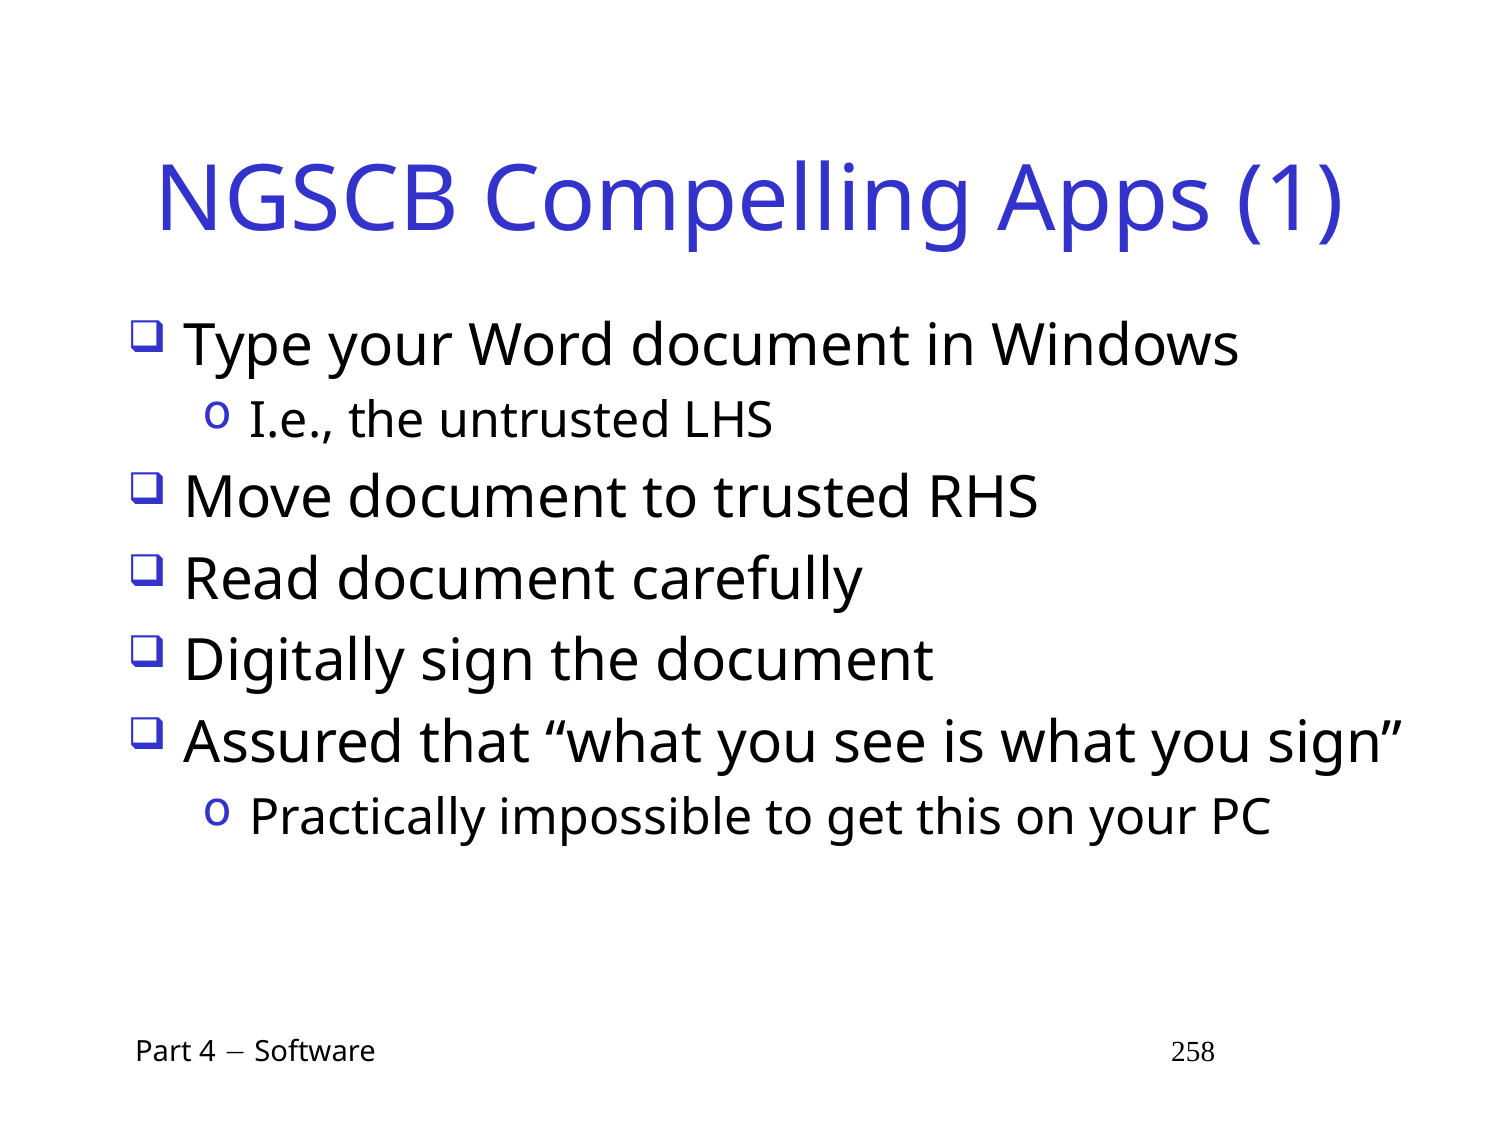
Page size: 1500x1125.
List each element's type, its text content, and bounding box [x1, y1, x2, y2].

footer Part 4  Software 258 [112, 1024, 1401, 1101]
title NGSCB Compelling Apps (1) [112, 99, 1388, 288]
list Type your Word document in Windows I.e., the untrusted LHS Move document to trusted RHS Read document carefully Digitally sign the document Assured that “what you see is what you sign” Practically impossible to get this on your PC [112, 299, 1426, 988]
